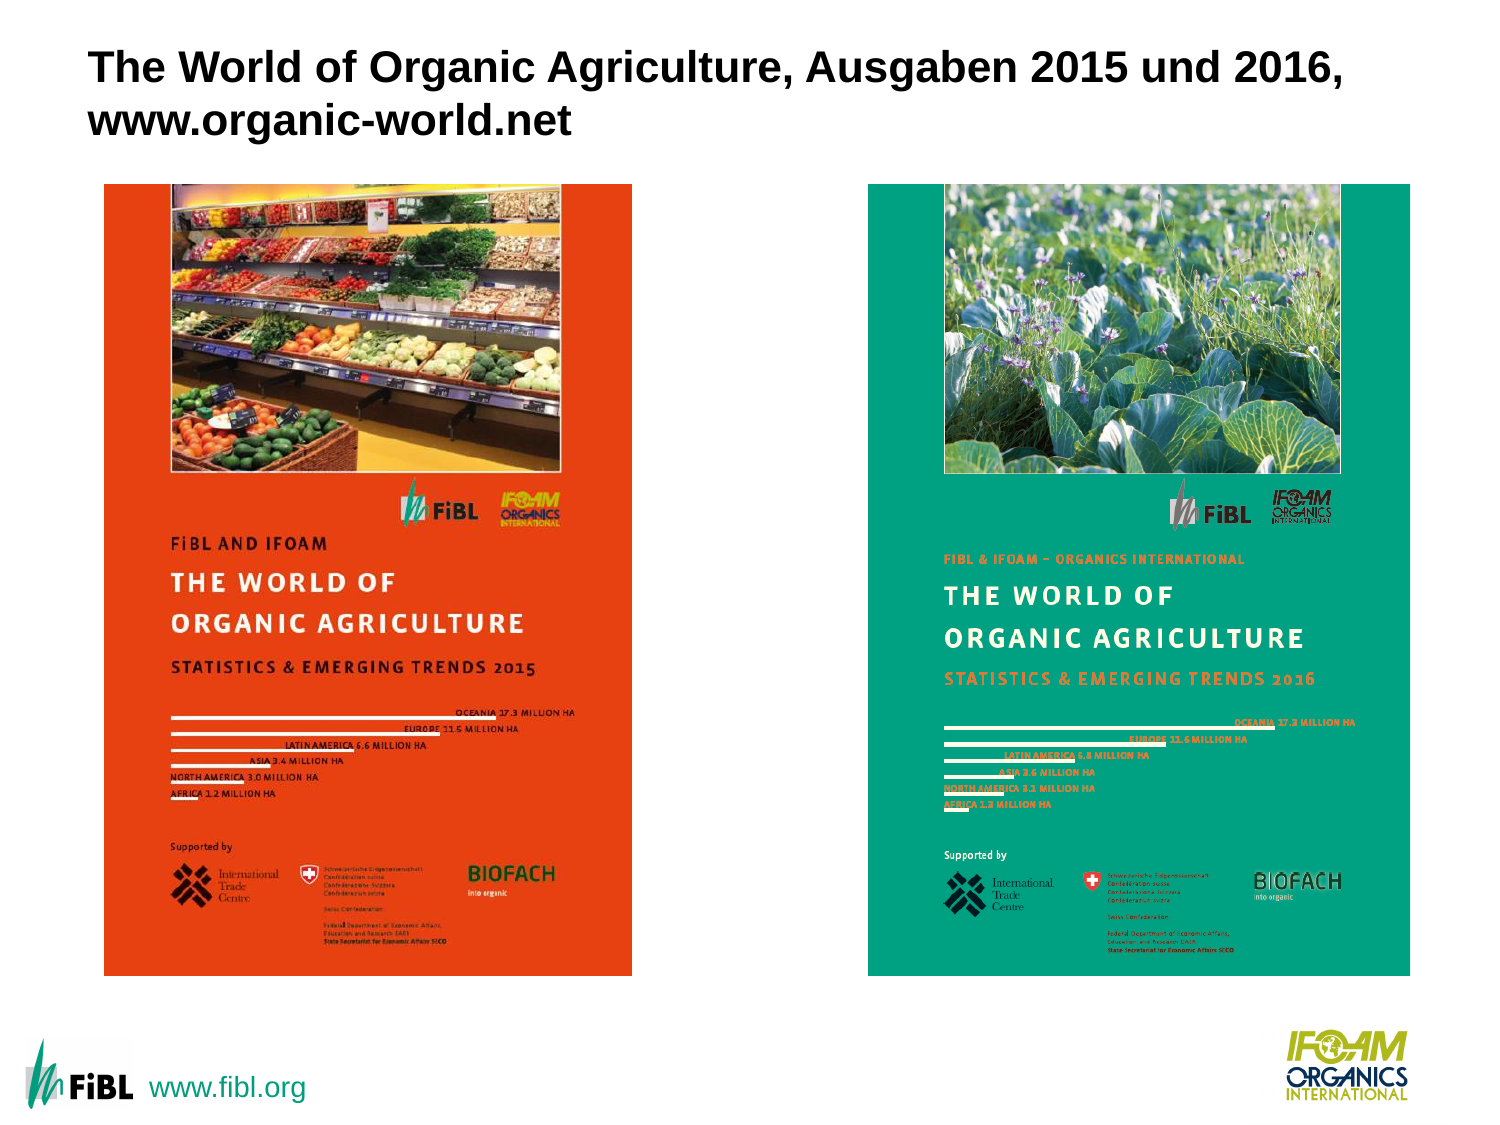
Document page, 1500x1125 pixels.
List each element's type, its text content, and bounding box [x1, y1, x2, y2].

picture [103, 184, 633, 977]
picture [1246, 1004, 1447, 1125]
picture [867, 184, 1411, 977]
picture [25, 1038, 133, 1109]
title The World of Organic Agriculture, Ausgaben 2015 und 2016, www.organic-world.net [87, 37, 1442, 153]
